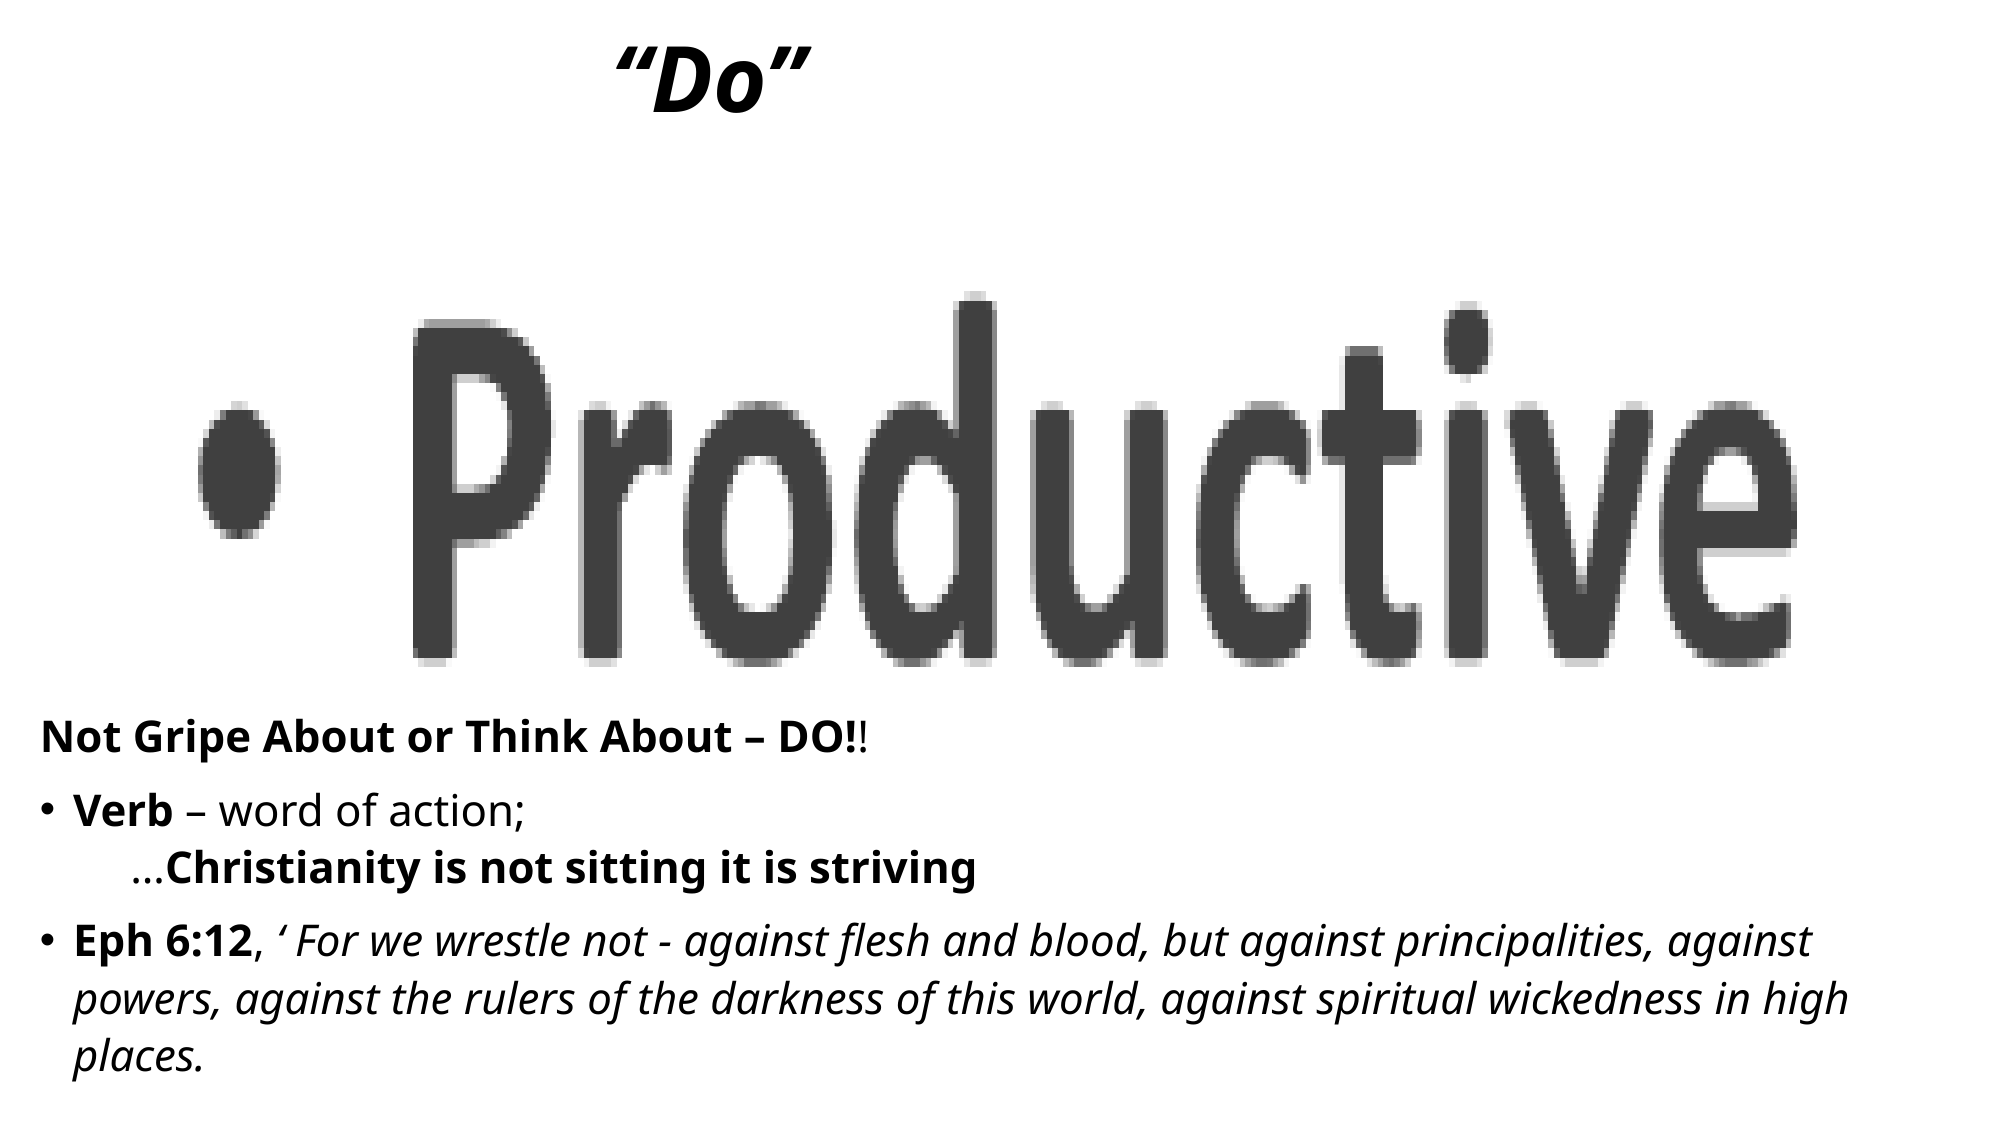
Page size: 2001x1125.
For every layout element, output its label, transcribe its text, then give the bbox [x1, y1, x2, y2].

title “Do” [596, 0, 850, 166]
list Not Gripe About or Think About – DO!! Verb – word of action; …Christianity is not sitting it is striving Eph 6:12, ‘ For we wrestle not - against flesh and blood, but against principalities, against powers, against the rulers of the darkness of this world, against spiritual wickedness in high places. [24, 696, 1945, 1125]
